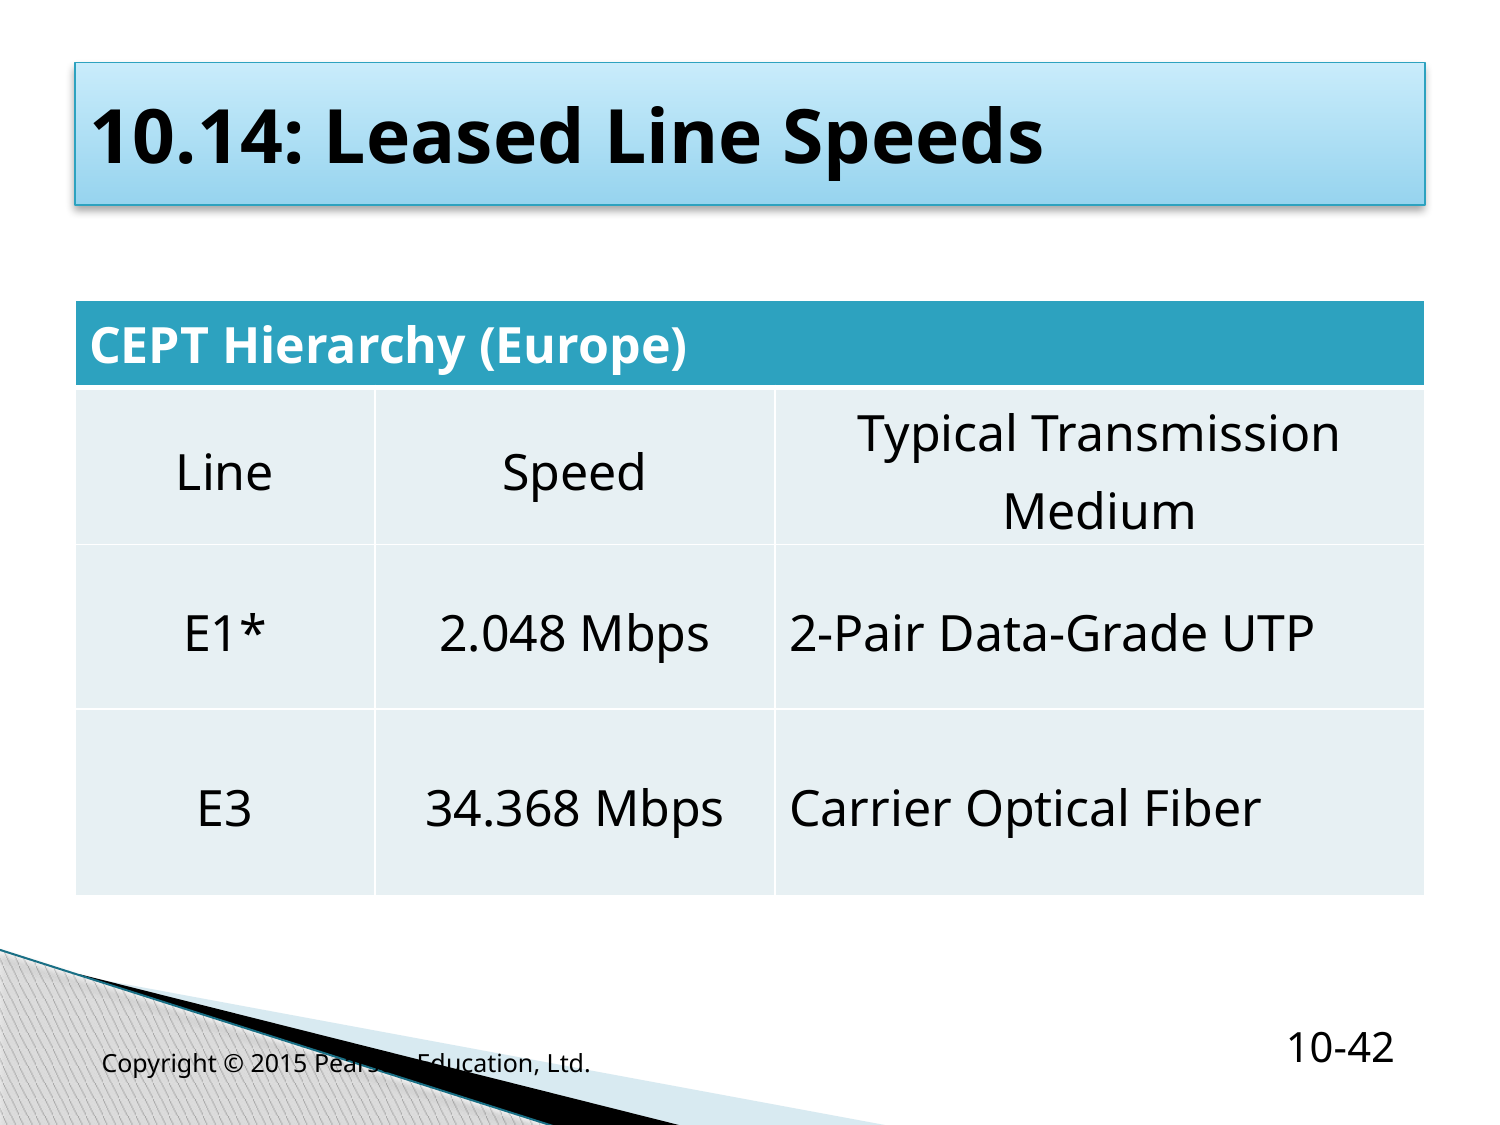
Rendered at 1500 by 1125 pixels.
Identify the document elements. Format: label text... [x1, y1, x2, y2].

table_cell Line [76, 390, 374, 544]
table_cell E1* [76, 545, 374, 708]
table_cell Speed [376, 390, 774, 544]
table_cell 34.368 Mbps [376, 710, 774, 895]
footer Copyright © 2015 Pearson Education, Ltd. [50, 1025, 650, 1085]
slide_number 10-42 [1149, 1025, 1410, 1085]
title 10.14: Leased Line Speeds [74, 62, 1426, 206]
table_header CEPT Hierarchy (Europe) [76, 301, 1424, 385]
table_cell 2.048 Mbps [376, 545, 774, 708]
table_cell Carrier Optical Fiber [776, 710, 1424, 895]
table_cell 2-Pair Data-Grade UTP [776, 545, 1424, 708]
table_cell E3 [76, 710, 374, 895]
table_cell Typical Transmission Medium [776, 390, 1424, 544]
